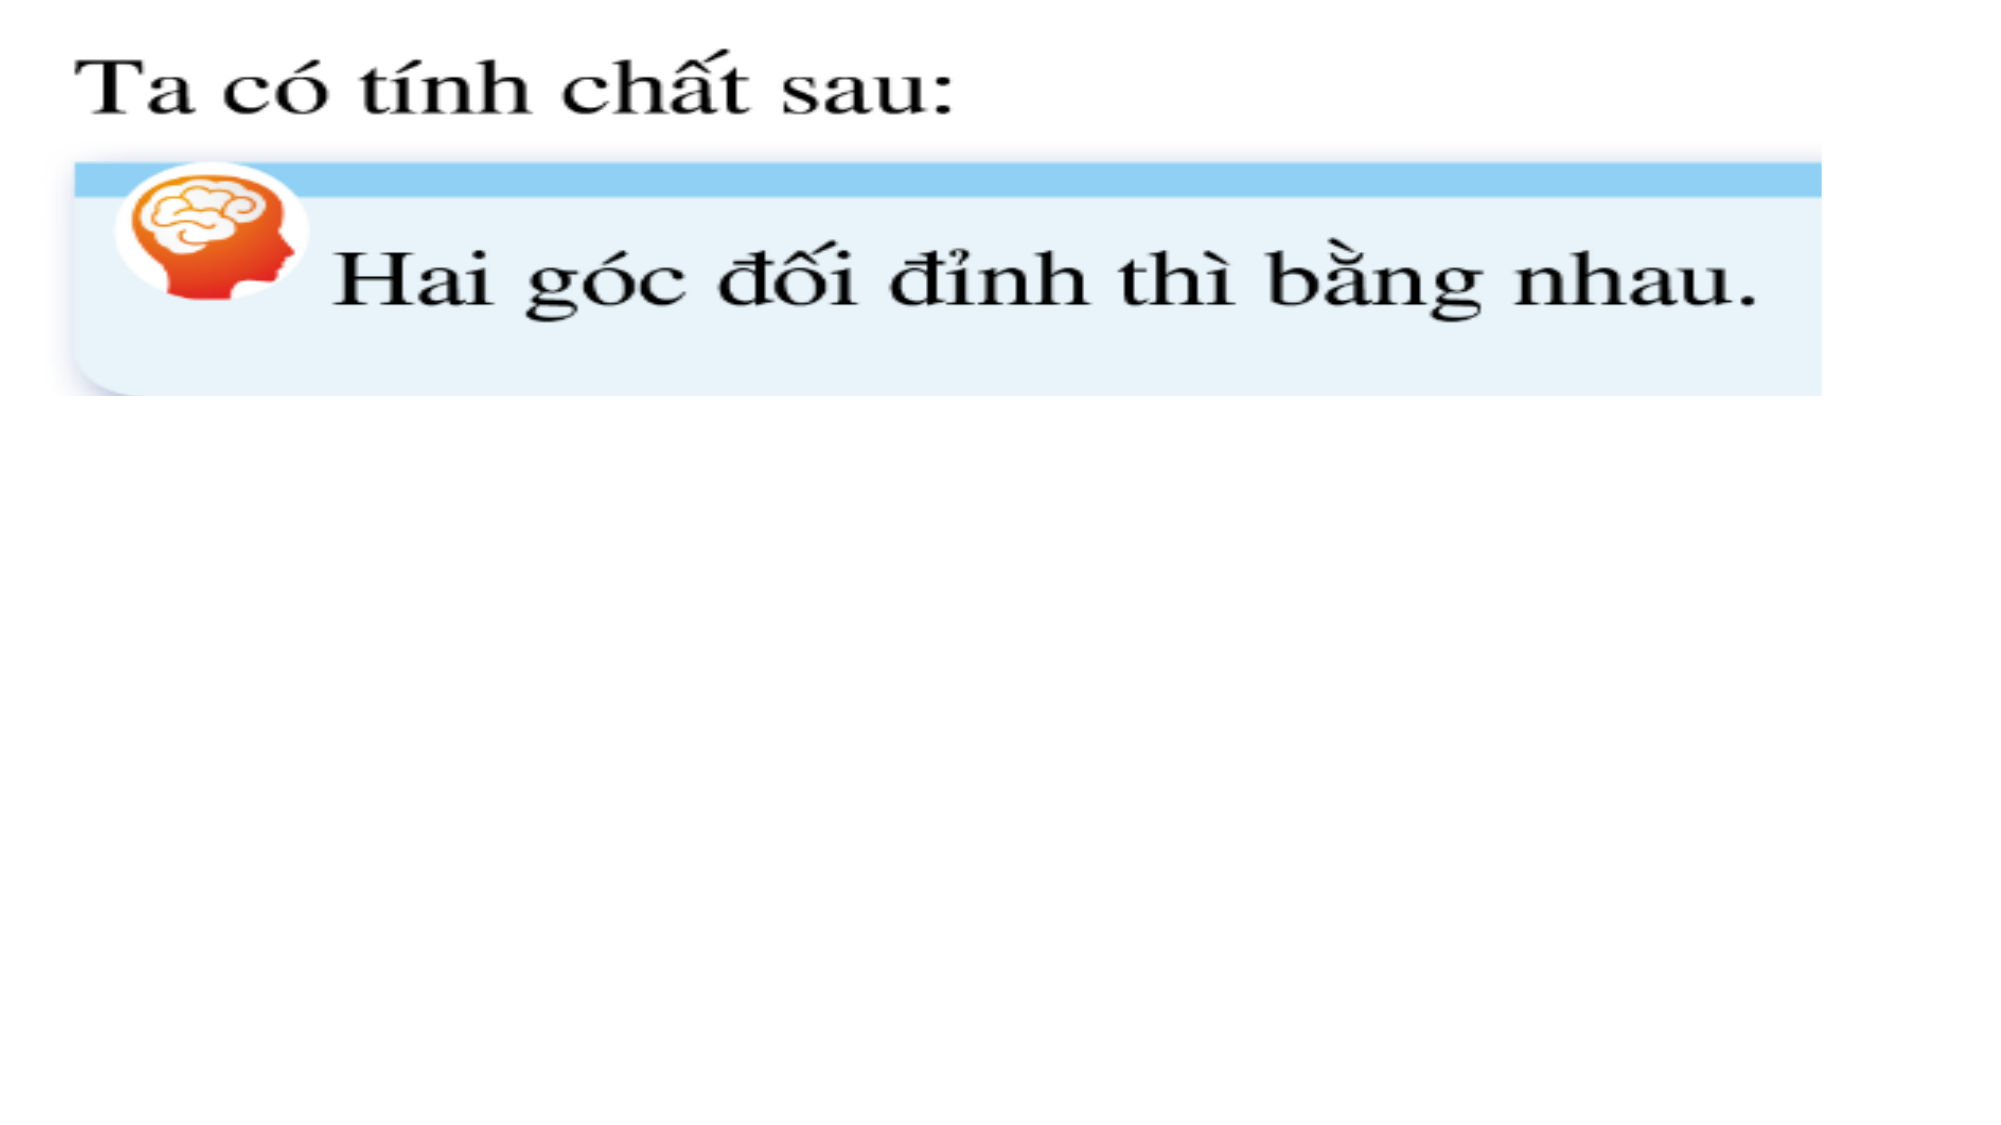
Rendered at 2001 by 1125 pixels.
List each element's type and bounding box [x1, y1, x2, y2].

picture [21, 32, 1822, 396]
